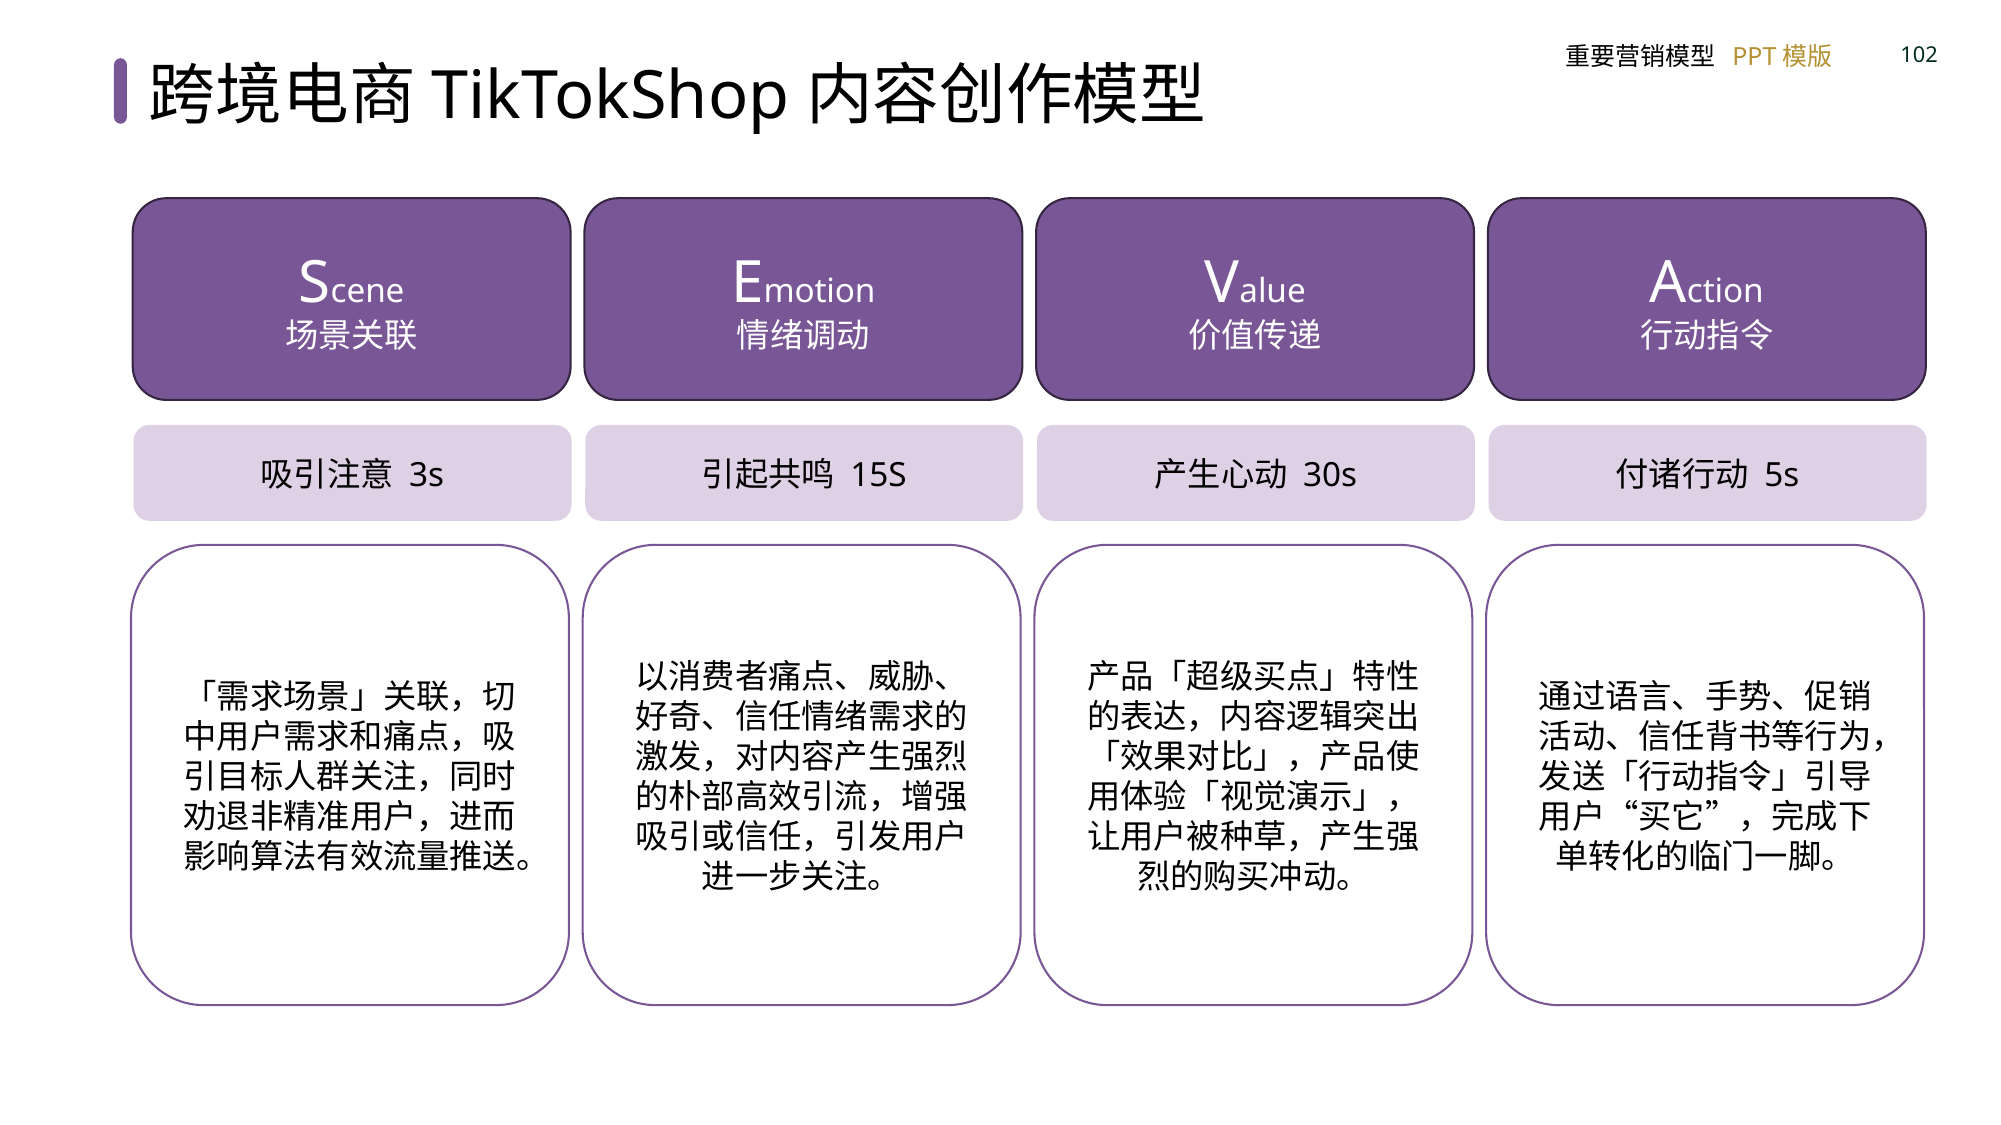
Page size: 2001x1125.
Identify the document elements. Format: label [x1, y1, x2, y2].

text_box [129, 543, 570, 1007]
text_box [1033, 543, 1474, 1007]
text_box [1486, 197, 1927, 401]
text_box [1035, 423, 1476, 522]
text_box [132, 423, 573, 522]
text_box [134, 44, 1375, 139]
text_box [1485, 543, 1926, 1007]
text_box [1035, 197, 1476, 401]
text_box [583, 197, 1024, 401]
text_box [581, 543, 1022, 1007]
text_box [584, 423, 1025, 522]
text_box [1487, 423, 1928, 522]
text_box [131, 197, 572, 401]
